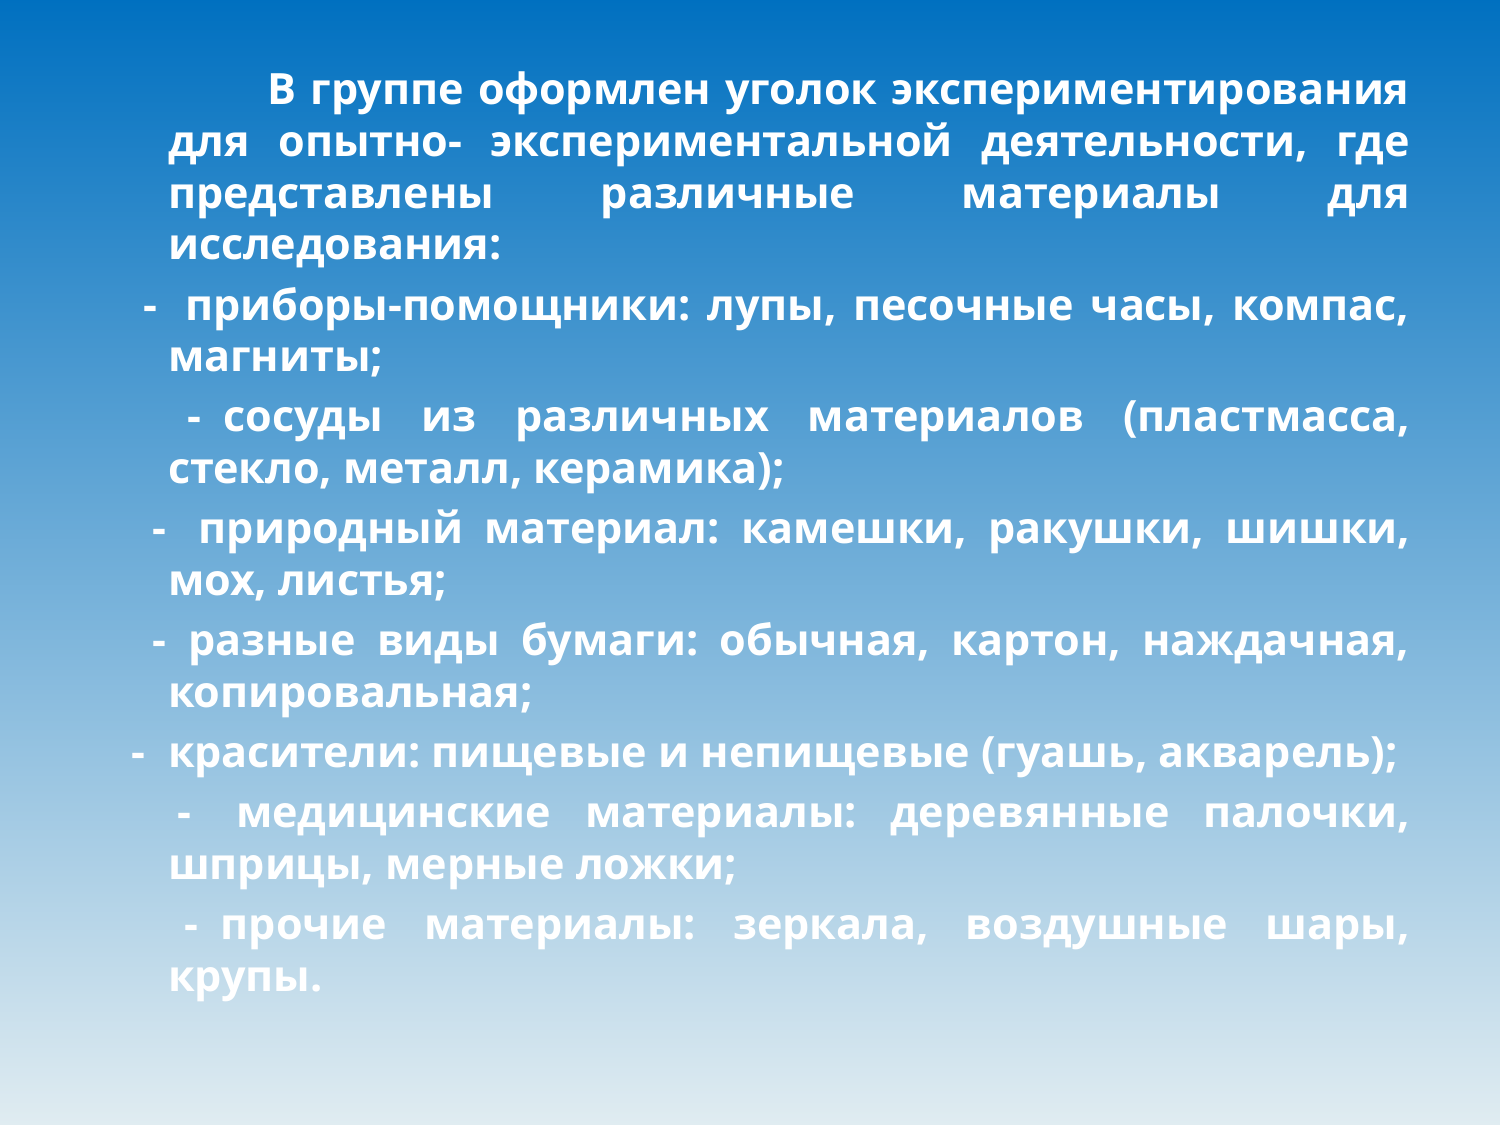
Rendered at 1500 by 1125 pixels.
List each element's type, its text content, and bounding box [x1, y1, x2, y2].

list В группе оформлен уголок экспериментирования для опытно- экспериментальной деятельности, где представлены различные материалы для исследования: - приборы-помощники: лупы, песочные часы, компас, магниты; - сосуды из различных материалов (пластмасса, стекло, металл, керамика); - природный материал: камешки, ракушки, шишки, мох, листья; - разные виды бумаги: обычная, картон, наждачная, копировальная; - красители: пищевые и непищевые (гуашь, акварель); - медицинские материалы: деревянные палочки, шприцы, мерные ложки; - прочие материалы: зеркала, воздушные шары, крупы. [75, 54, 1425, 1035]
